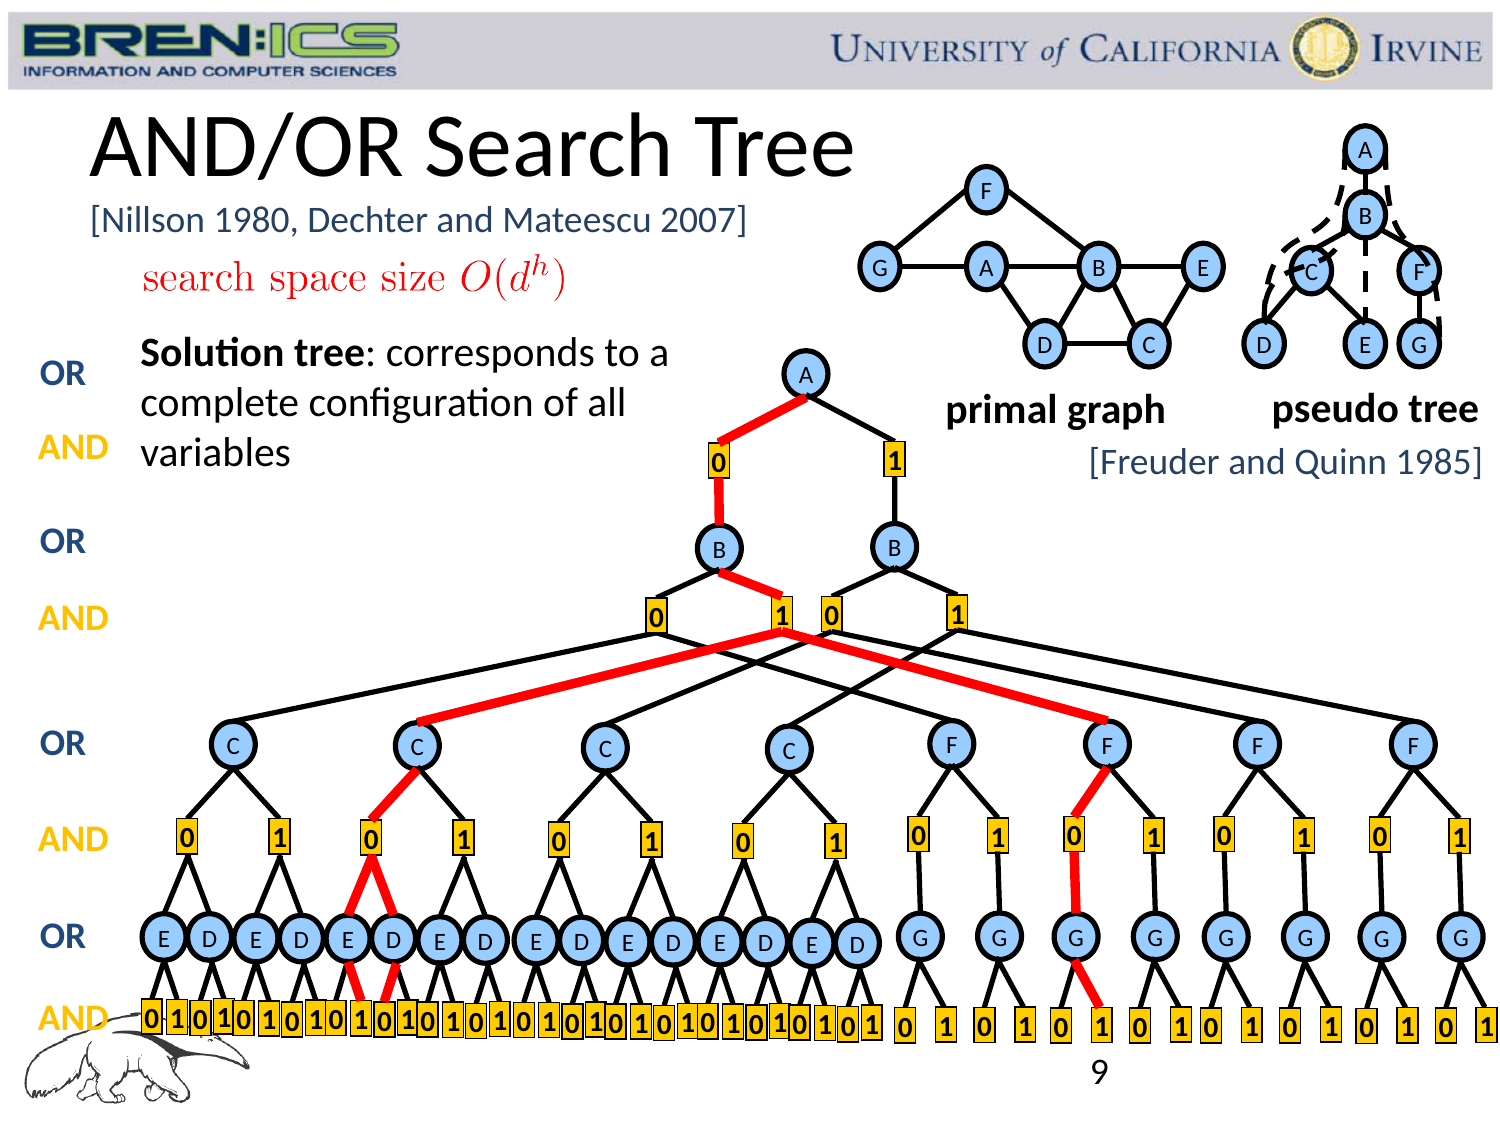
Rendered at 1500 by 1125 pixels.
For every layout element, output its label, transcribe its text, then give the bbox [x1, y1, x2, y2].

title AND/OR Search Tree [Nillson 1980, Dechter and Mateescu 2007] [75, 93, 1425, 231]
text_box Solution tree: corresponds to a complete configuration of all variables [125, 317, 739, 483]
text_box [140, 350, 1498, 1044]
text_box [1243, 128, 1500, 440]
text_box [347, 397, 1108, 1008]
slide_number 9 [1074, 1052, 1425, 1100]
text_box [22, 340, 125, 1046]
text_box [859, 169, 1224, 364]
picture [144, 254, 564, 301]
